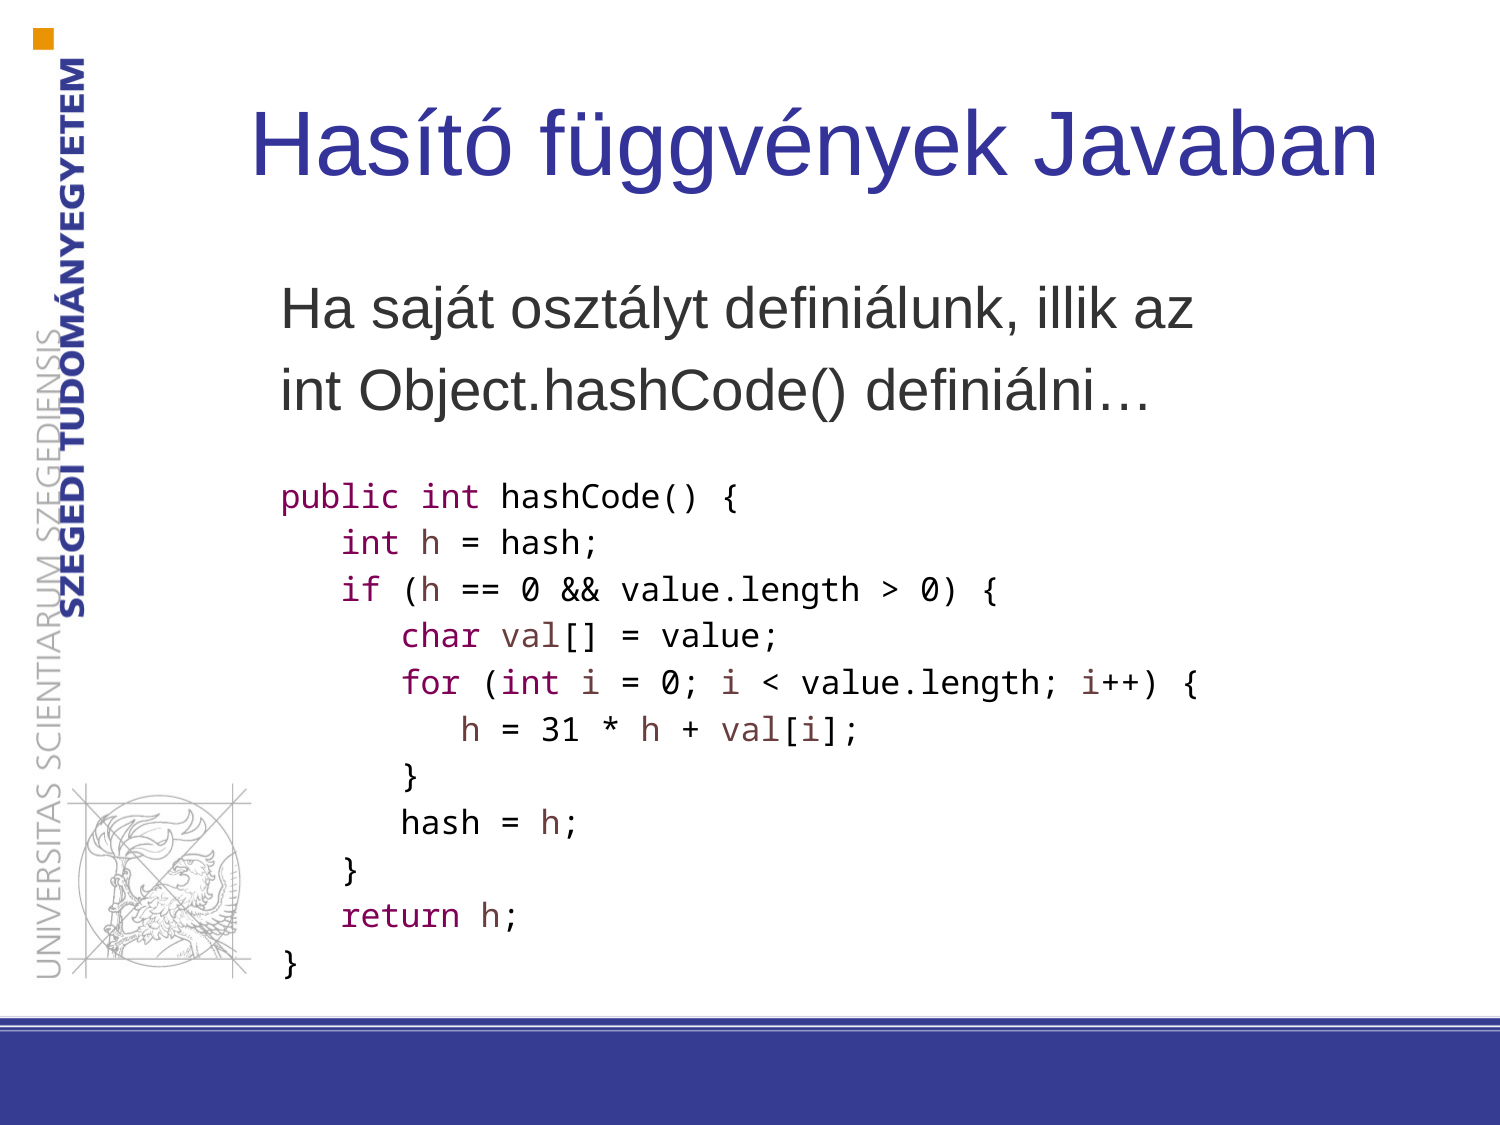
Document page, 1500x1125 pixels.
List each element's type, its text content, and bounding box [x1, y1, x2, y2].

title Hasító függvények Javaban [206, 45, 1425, 233]
picture [0, 0, 1500, 1125]
list Ha saját osztályt definiálunk, illik az int Object.hashCode() definiálni… public int hashCode() { int h = hash; if (h == 0 && value.length > 0) { char val[] = value; for (int i = 0; i < value.length; i++) { h = 31 * h + val[i]; } hash = h; } return h; } [265, 262, 1425, 977]
